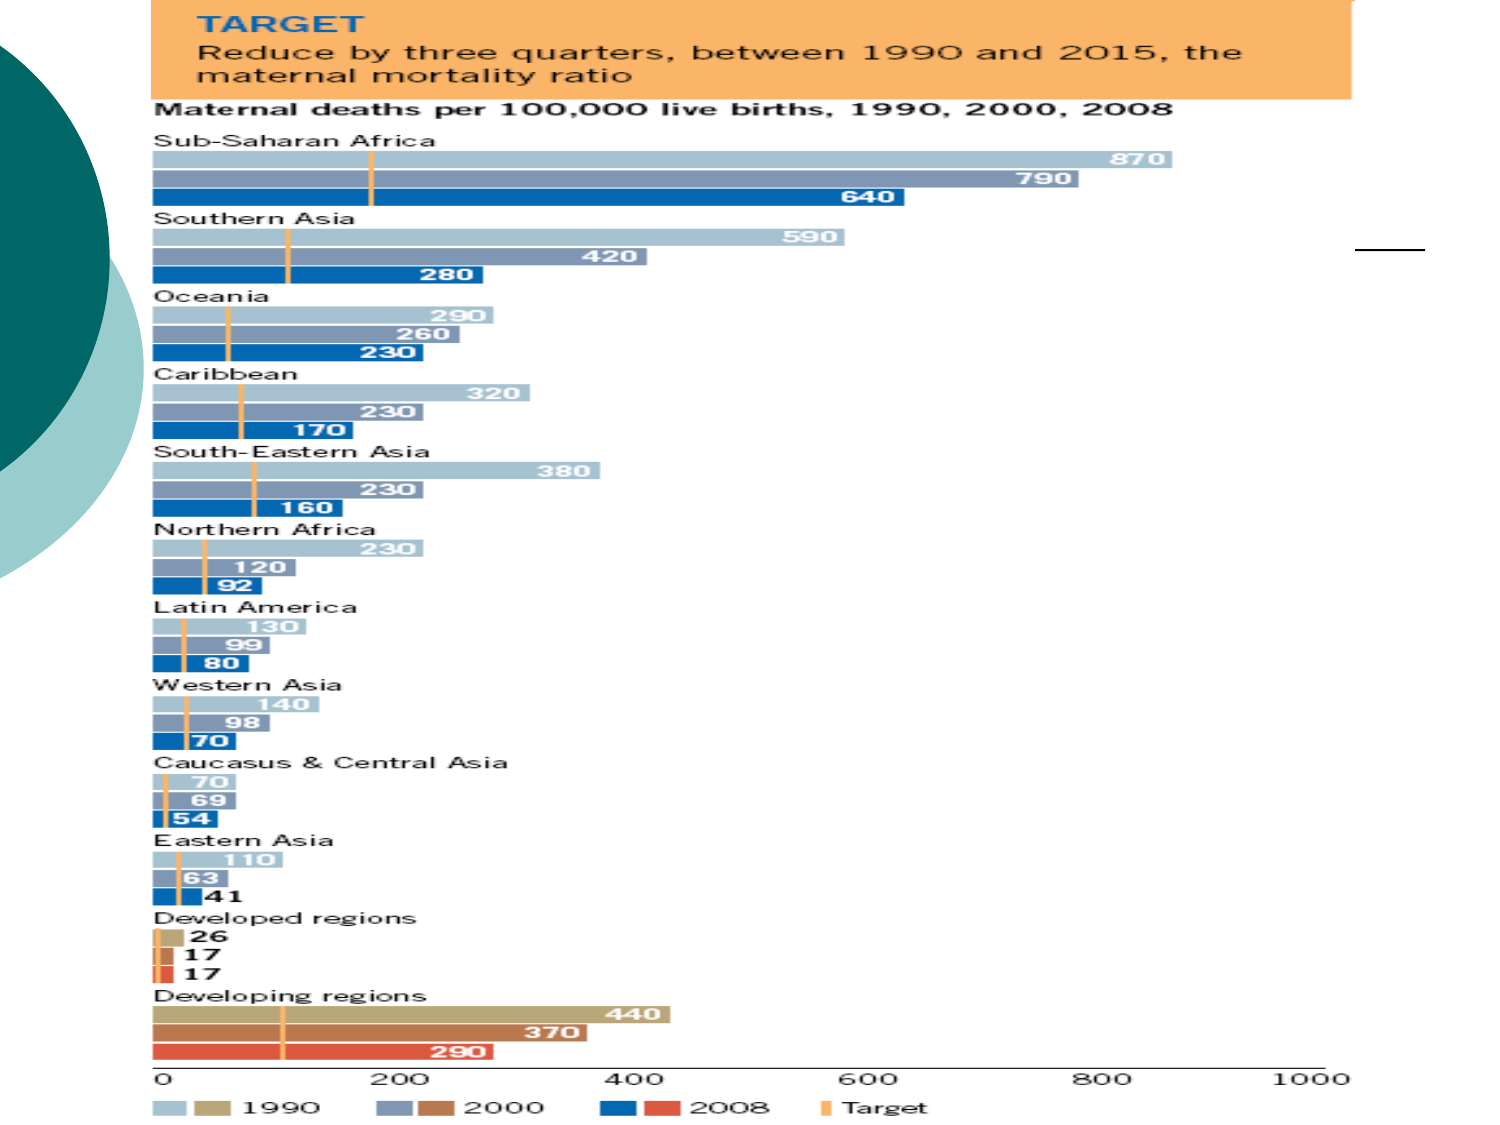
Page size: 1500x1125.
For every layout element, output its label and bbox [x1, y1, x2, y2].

list [151, 0, 1355, 1125]
